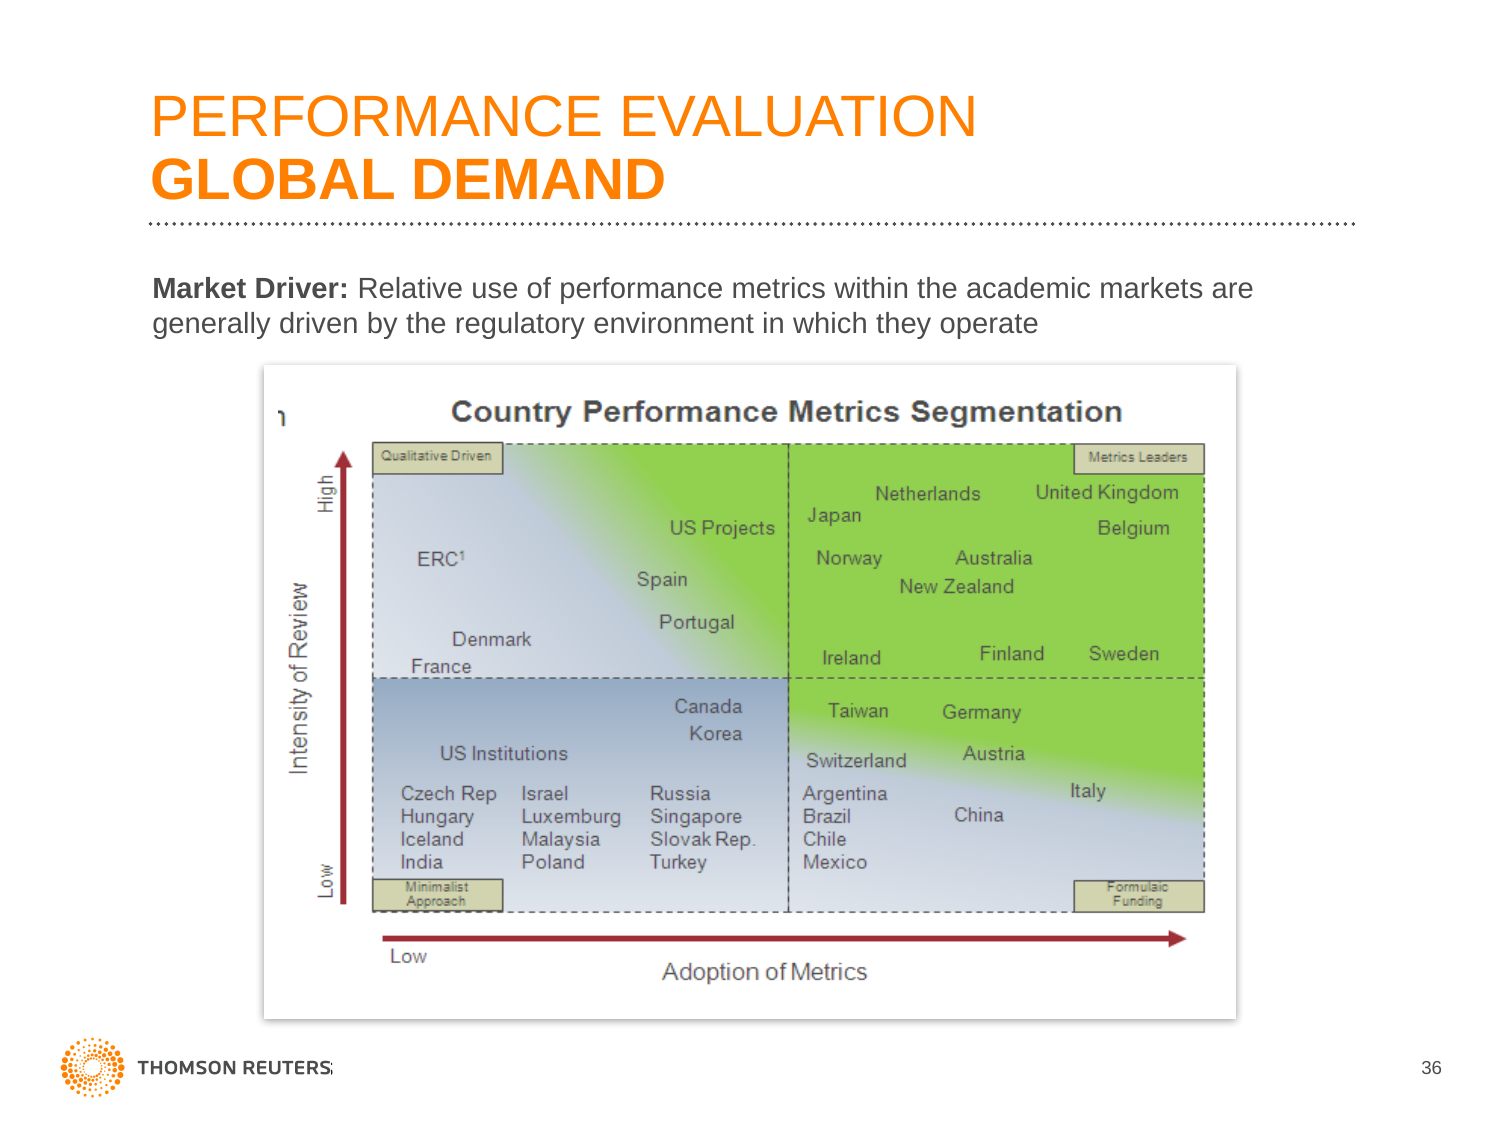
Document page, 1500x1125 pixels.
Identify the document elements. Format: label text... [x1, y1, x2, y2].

picture [60, 1037, 333, 1125]
text_box [110, 242, 1150, 348]
title Performance Evaluation Global Demand [150, 74, 1360, 213]
text_box 36 [1381, 1048, 1457, 1087]
picture [277, 379, 1223, 1005]
text_box Market Driver: Relative use of performance metrics within the academic markets are generally driven by the regulatory environment in which they operate [1150, 262, 1288, 348]
